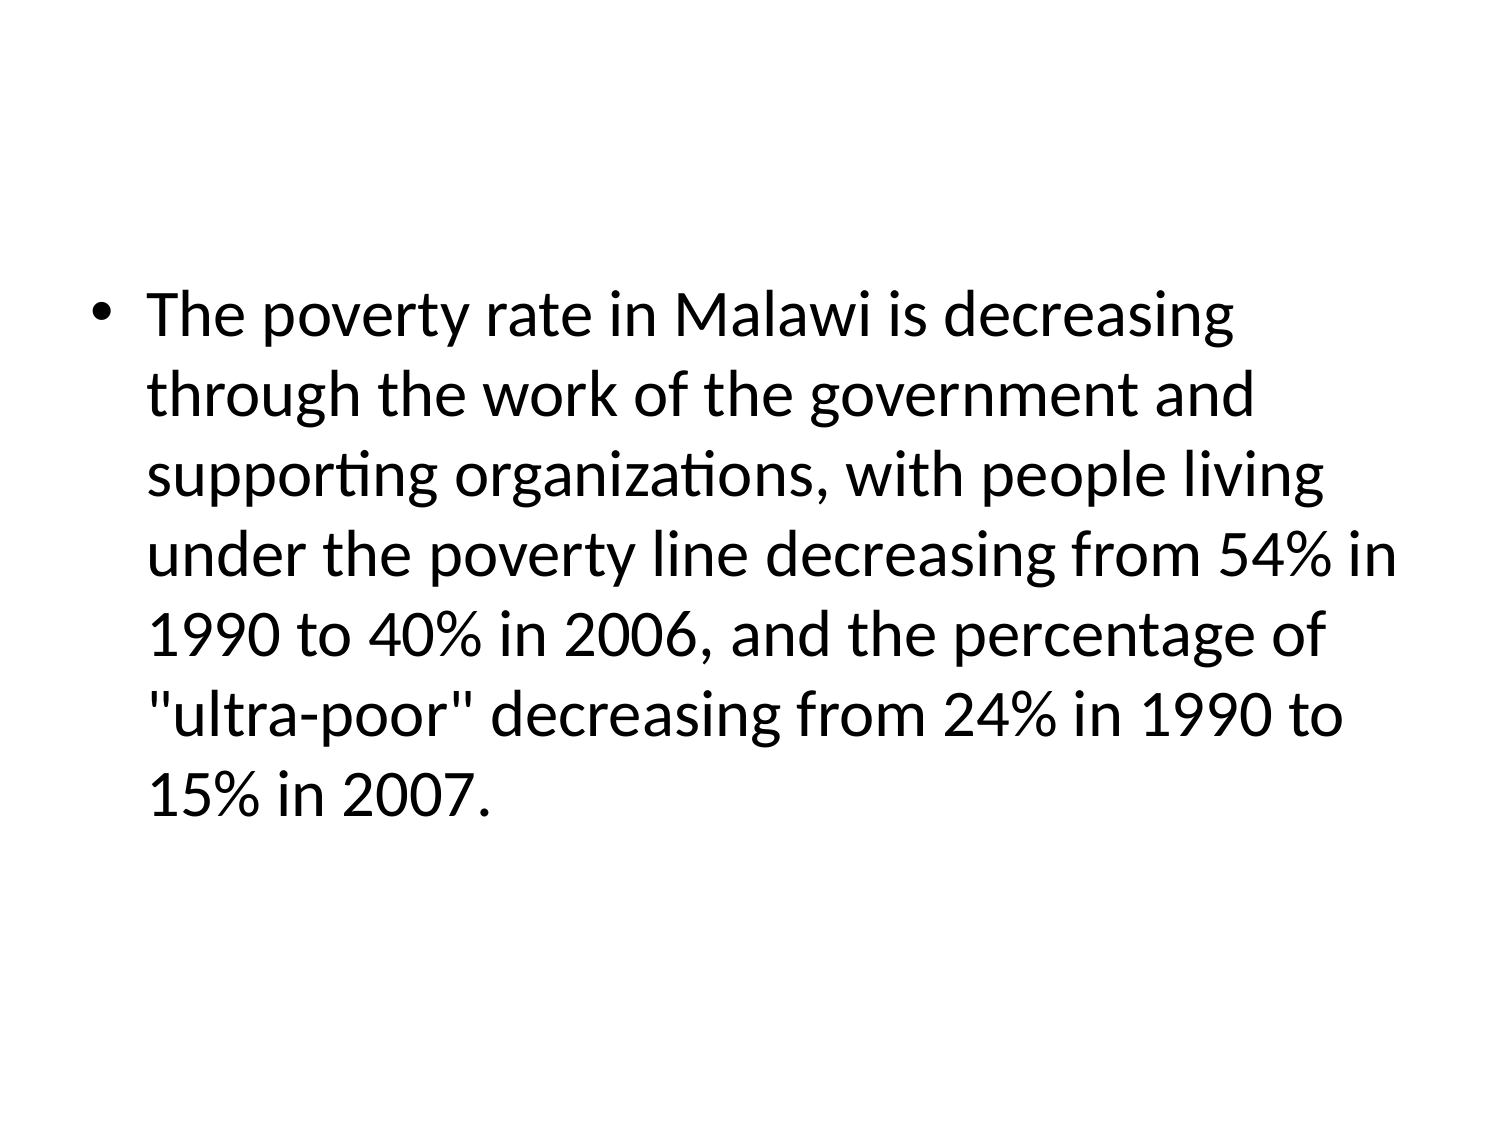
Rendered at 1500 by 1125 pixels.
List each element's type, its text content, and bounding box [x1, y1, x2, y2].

list The poverty rate in Malawi is decreasing through the work of the government and supporting organizations, with people living under the poverty line decreasing from 54% in 1990 to 40% in 2006, and the percentage of "ultra-poor" decreasing from 24% in 1990 to 15% in 2007. [75, 262, 1425, 1005]
